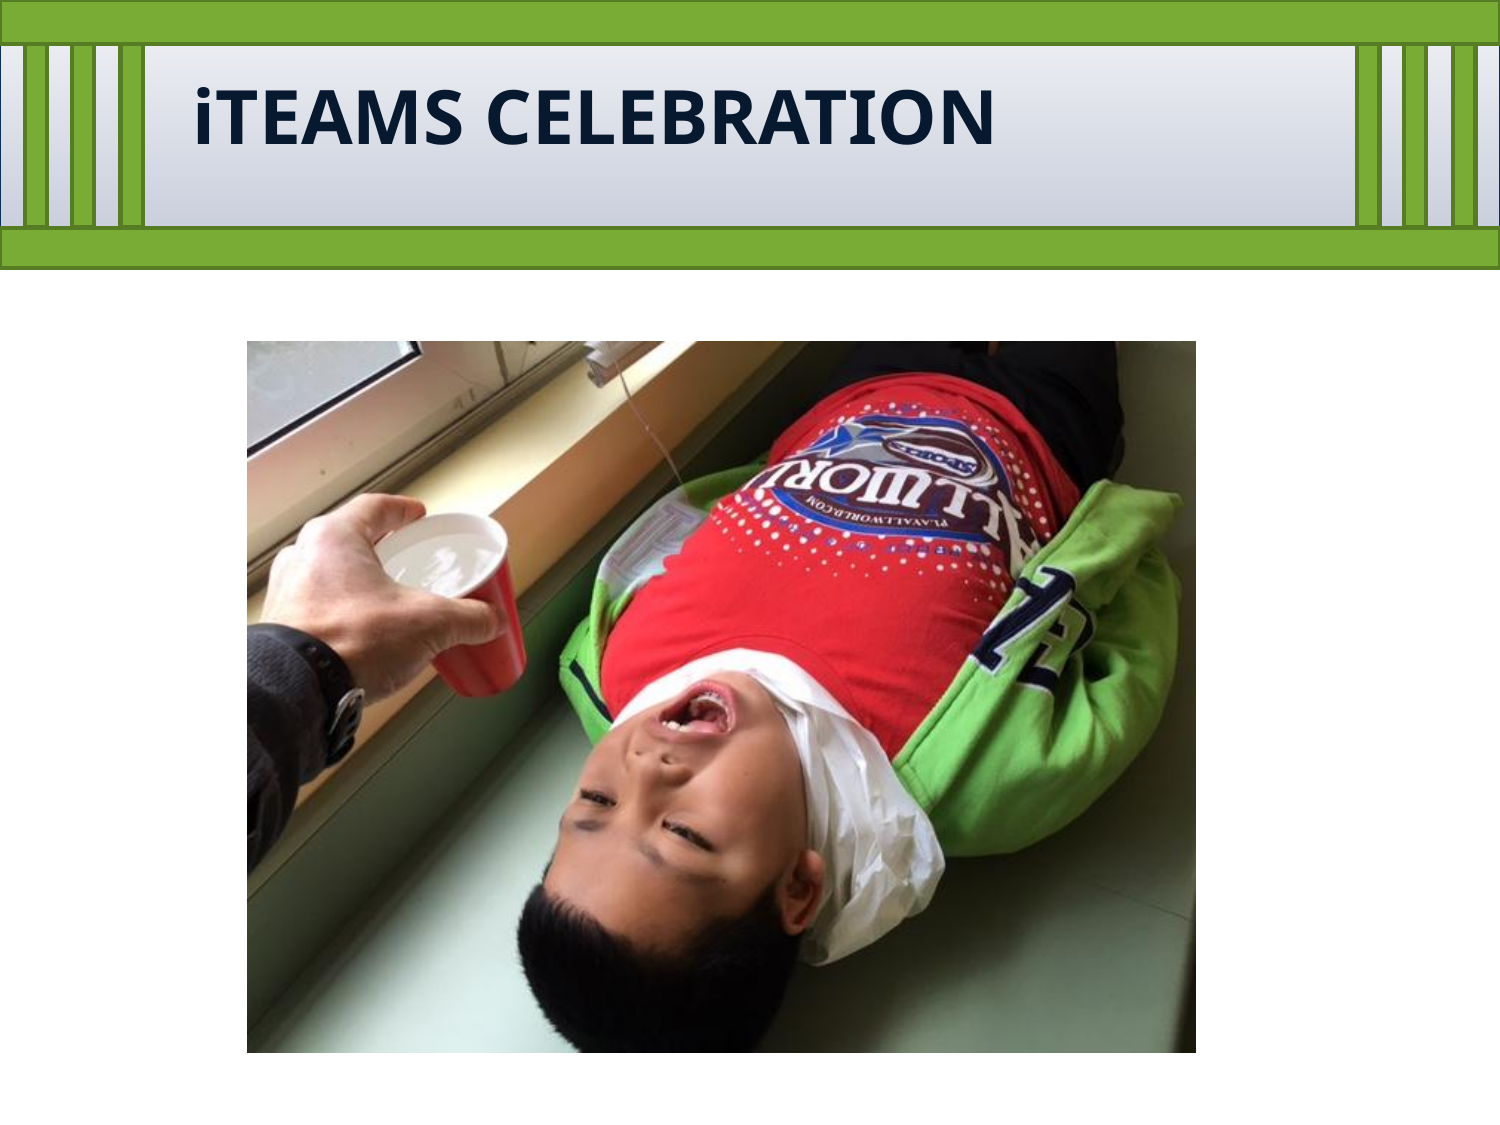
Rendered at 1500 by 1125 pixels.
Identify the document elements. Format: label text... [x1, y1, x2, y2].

title iTEAMS CELEBRATION [177, 61, 1450, 205]
picture [89, 274, 1451, 1078]
